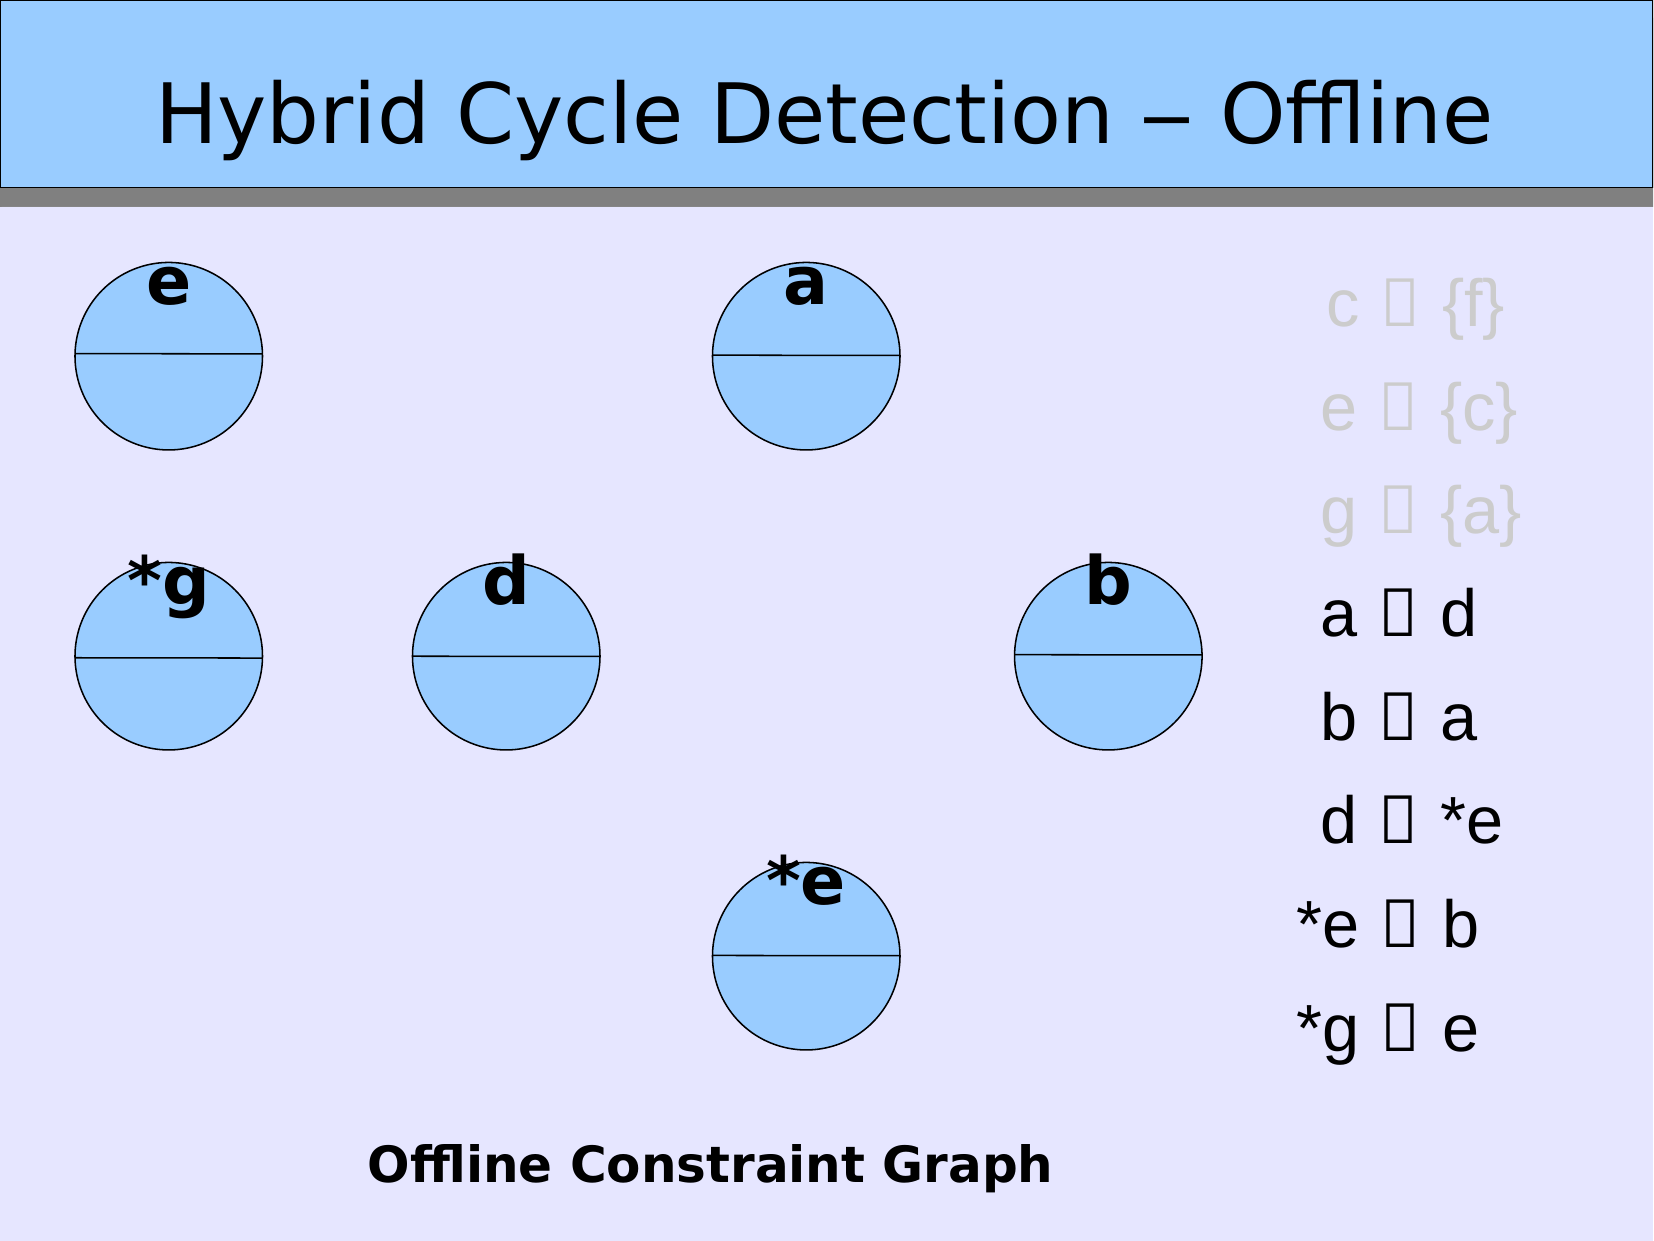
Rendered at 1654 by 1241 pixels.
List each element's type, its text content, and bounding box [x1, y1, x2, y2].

list c  {f} e  {c} g  {a} a  d b  a d  *e *e  b *g  e [1277, 262, 1654, 1113]
text_box Offline Constraint Graph [352, 1127, 931, 1199]
text_box *g [75, 562, 263, 750]
text_box a [712, 356, 901, 450]
text_box a [712, 262, 900, 355]
text_box b [1014, 562, 1203, 654]
title Hybrid Cycle Detection ‒ Offline [0, 0, 1651, 226]
text_box *e [712, 862, 900, 955]
text_box d [412, 657, 600, 750]
text_box d [412, 562, 600, 656]
text_box e [75, 354, 263, 450]
text_box b [1014, 655, 1203, 750]
text_box e [75, 262, 263, 353]
text_box *e [712, 956, 901, 1050]
